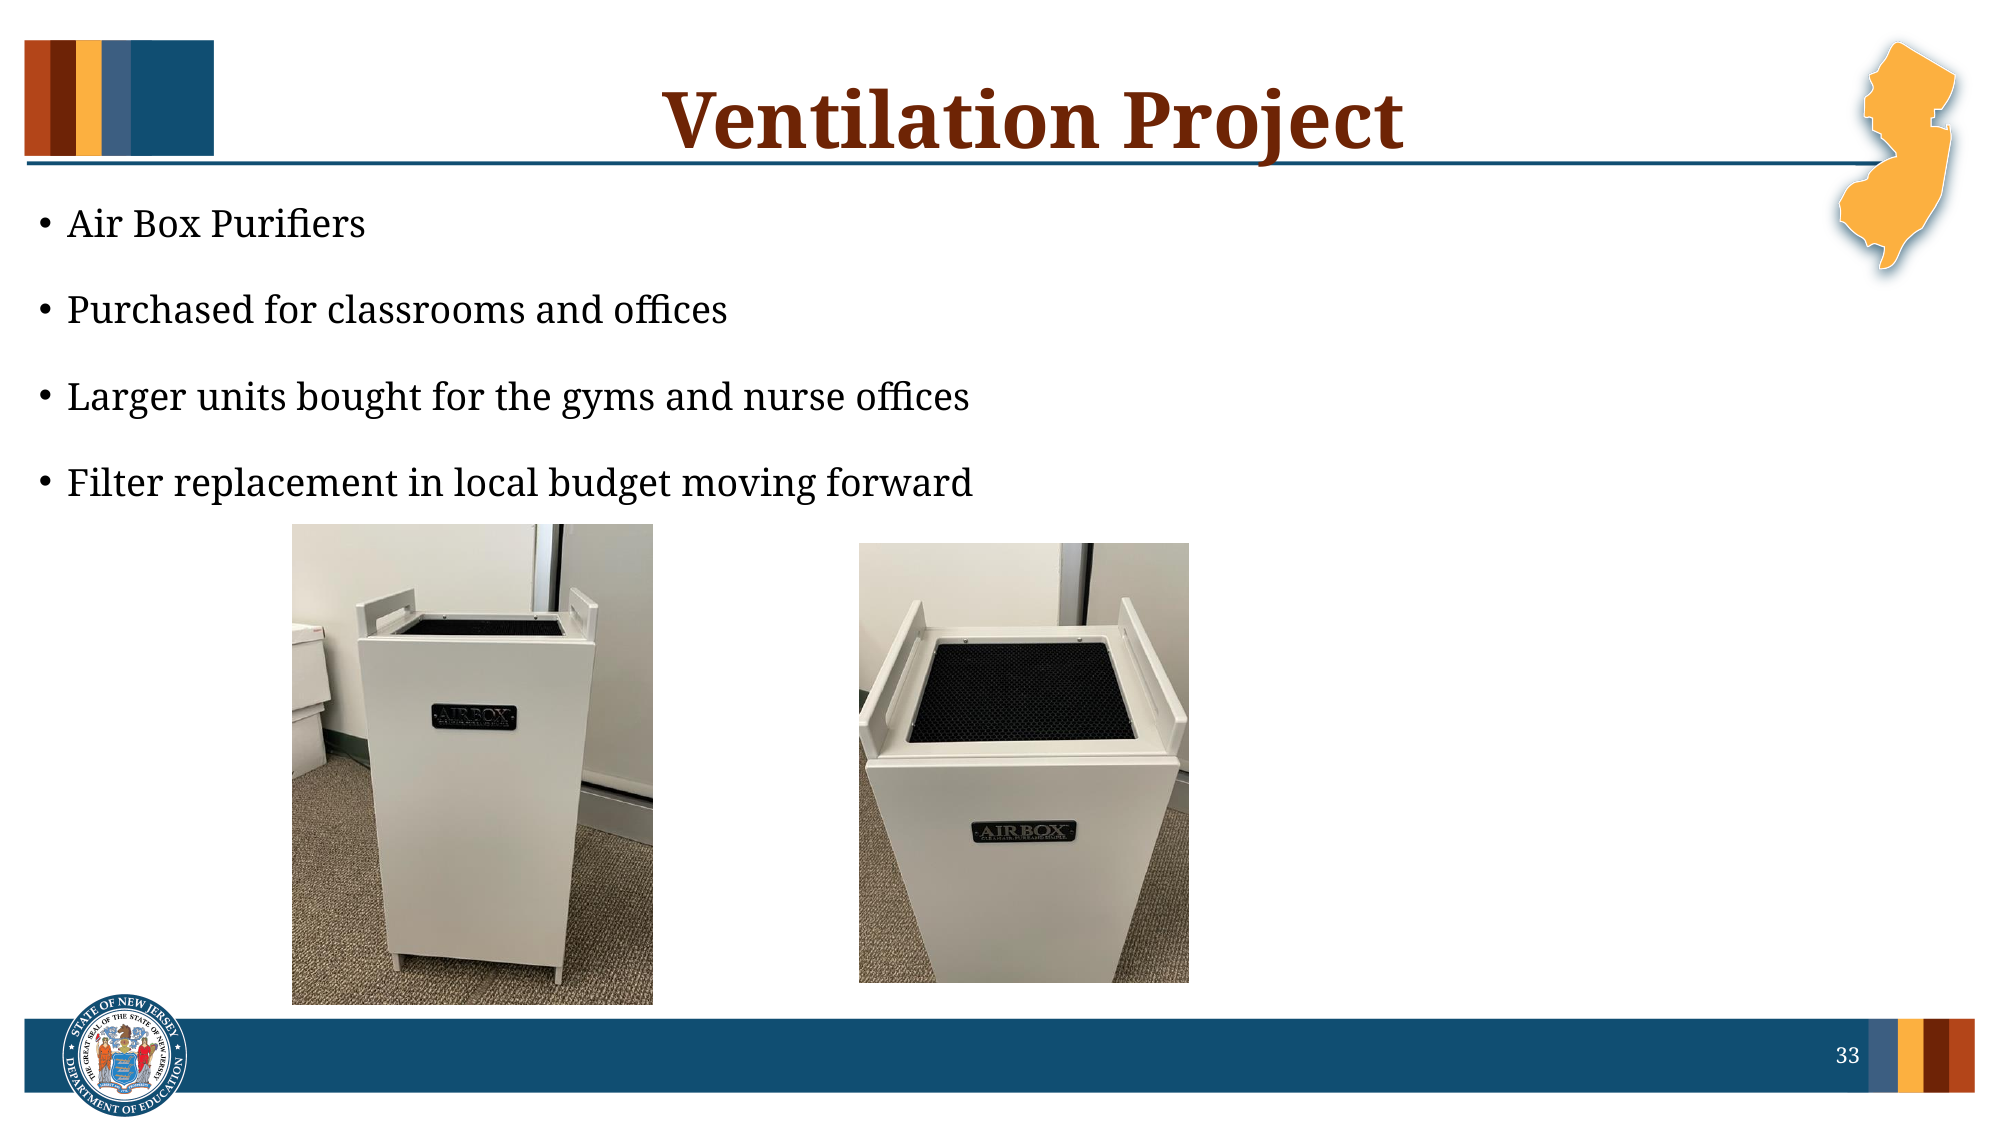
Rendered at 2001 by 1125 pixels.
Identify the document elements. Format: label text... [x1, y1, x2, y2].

slide_number 33 [1425, 1026, 1876, 1087]
title Ventilation Project [206, 62, 1863, 185]
picture [859, 543, 1189, 983]
picture [24, 26, 1976, 295]
list Air Box Purifiers Purchased for classrooms and offices Larger units bought for the gyms and nurse offices Filter replacement in local budget moving forward [23, 189, 1975, 520]
picture [24, 524, 1975, 1119]
